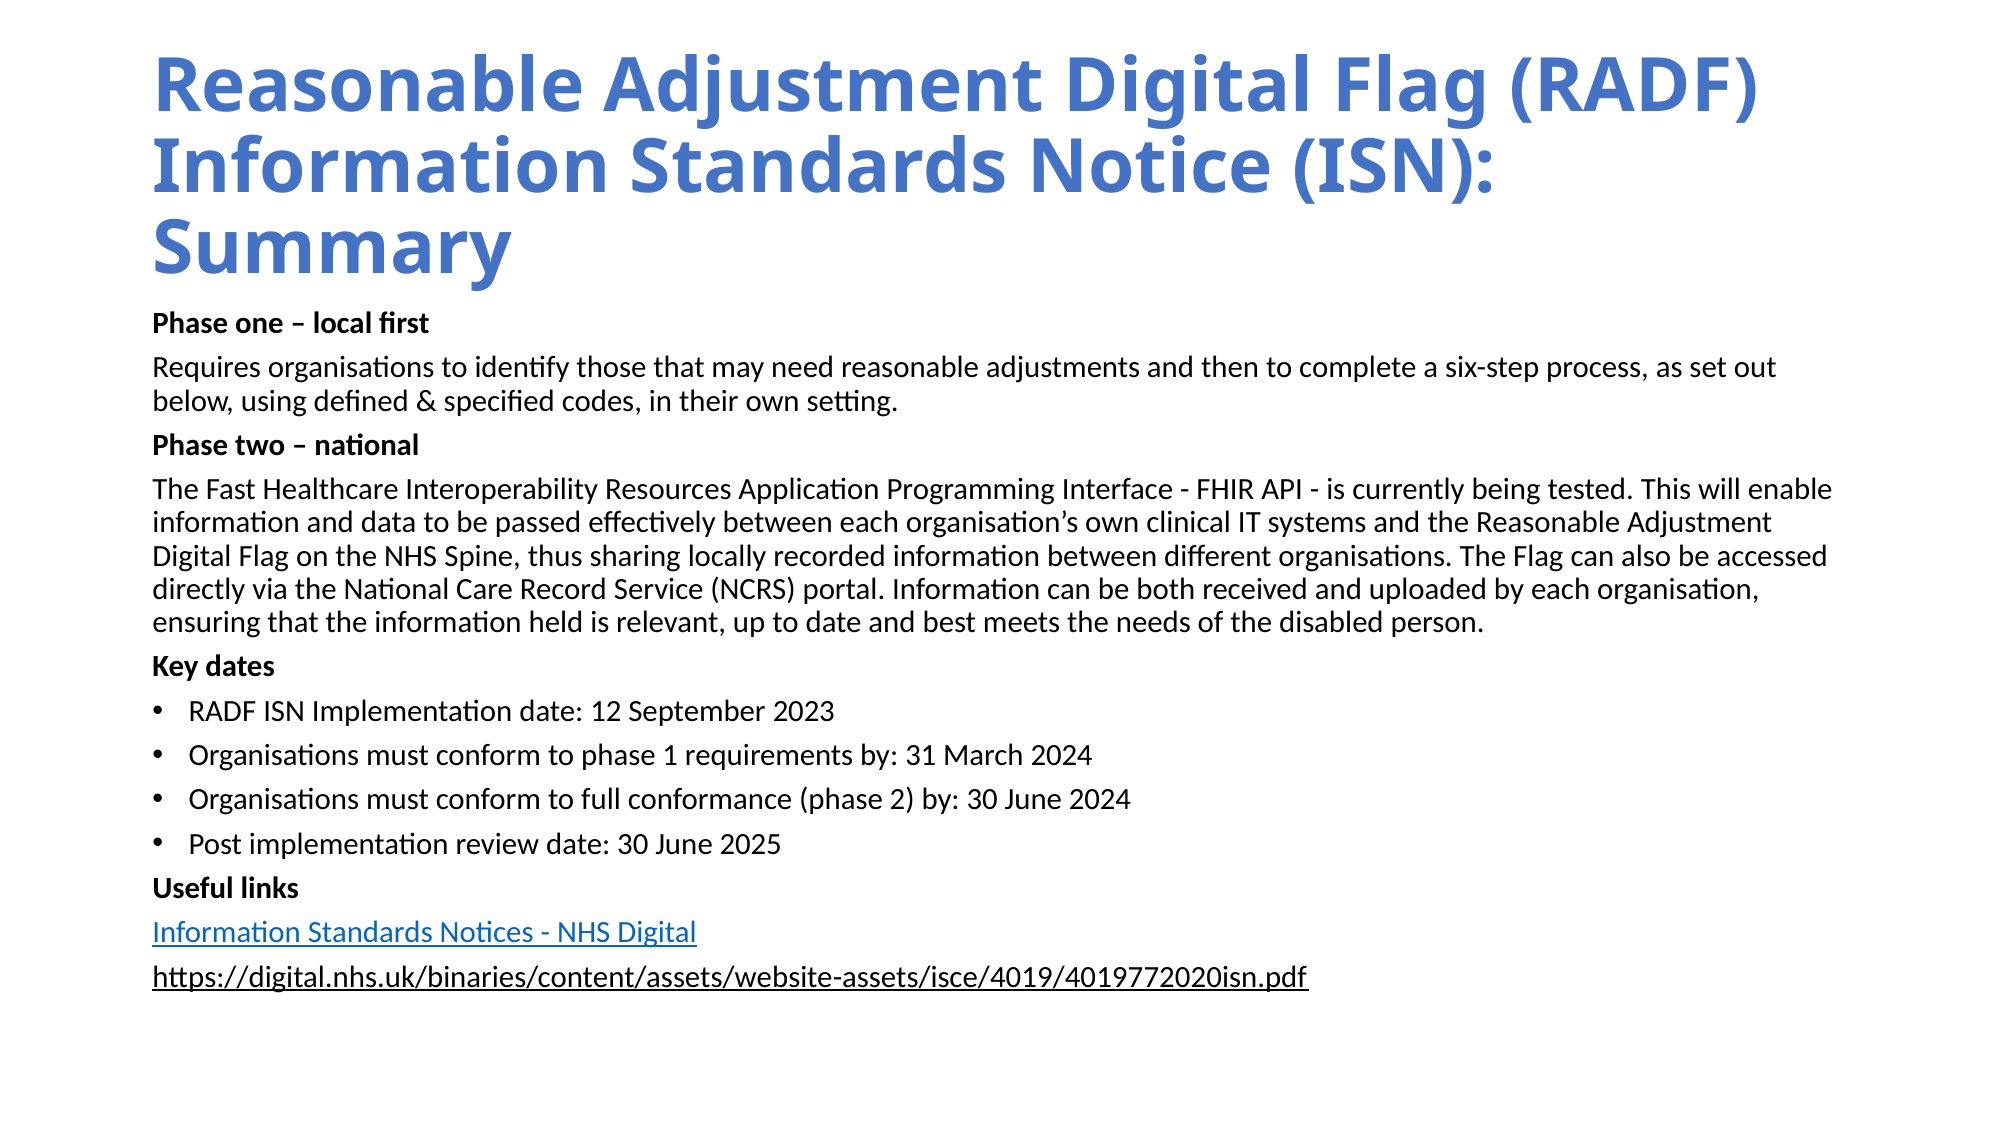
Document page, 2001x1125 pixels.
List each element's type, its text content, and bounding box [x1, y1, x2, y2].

title Reasonable Adjustment Digital Flag (RADF) Information Standards Notice (ISN): Summary [137, 59, 1863, 278]
list Phase one – local first Requires organisations to identify those that may need reasonable adjustments and then to complete a six-step process, as set out below, using defined & specified codes, in their own setting. Phase two – national The Fast Healthcare Interoperability Resources Application Programming Interface - FHIR API - is currently being tested. This will enable information and data to be passed effectively between each organisation’s own clinical IT systems and the Reasonable Adjustment Digital Flag on the NHS Spine, thus sharing locally recorded information between different organisations. The Flag can also be accessed directly via the National Care Record Service (NCRS) portal. Information can be both received and uploaded by each organisation, ensuring that the information held is relevant, up to date and best meets the needs of the disabled person. Key dates RADF ISN Implementation date: 12 September 2023 Organisations must conform to phase 1 requirements by: 31 March 2024 Organisations must conform to full conformance (phase 2) by: 30 June 2024 Post implementation review date: 30 June 2025 Useful links Information Standards Notices - NHS Digital https://digital.nhs.uk/binaries/content/assets/website-assets/isce/4019/4019772020isn.pdf [137, 299, 1863, 1014]
